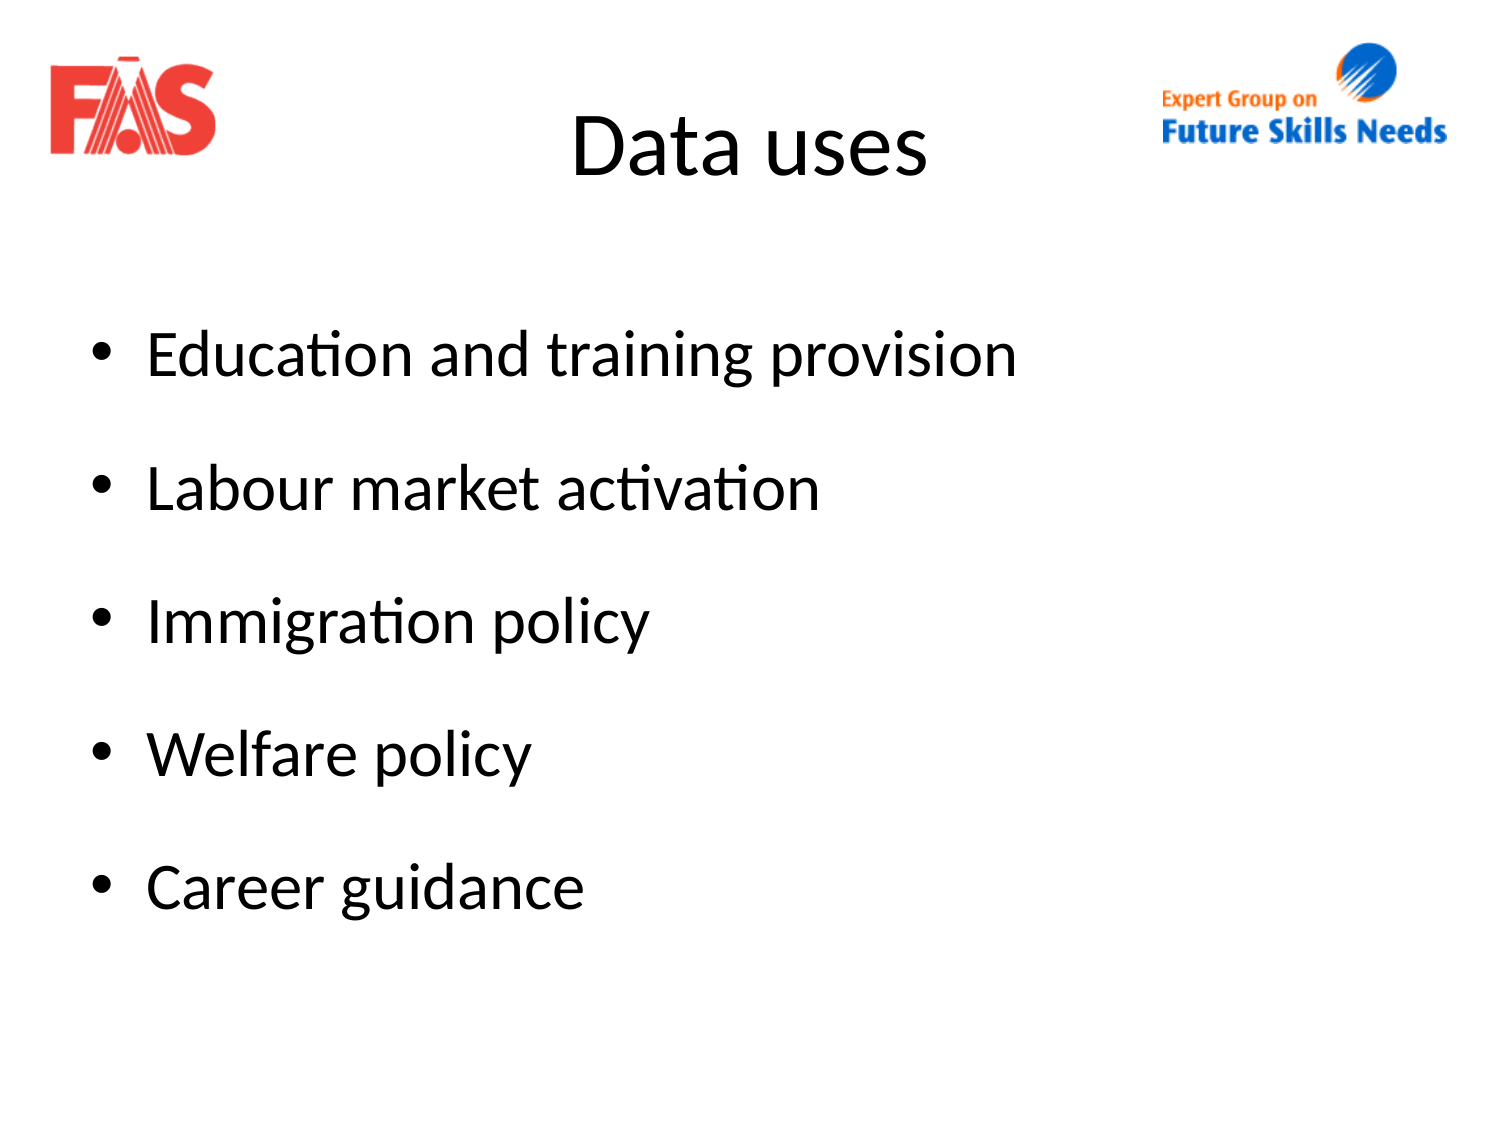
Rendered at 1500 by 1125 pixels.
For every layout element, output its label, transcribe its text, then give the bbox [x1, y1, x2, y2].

picture [22, 38, 239, 173]
picture [1163, 42, 1447, 145]
list Education and training provision Labour market activation Immigration policy Welfare policy Career guidance [75, 262, 1425, 1005]
title Data uses [75, 45, 1425, 233]
